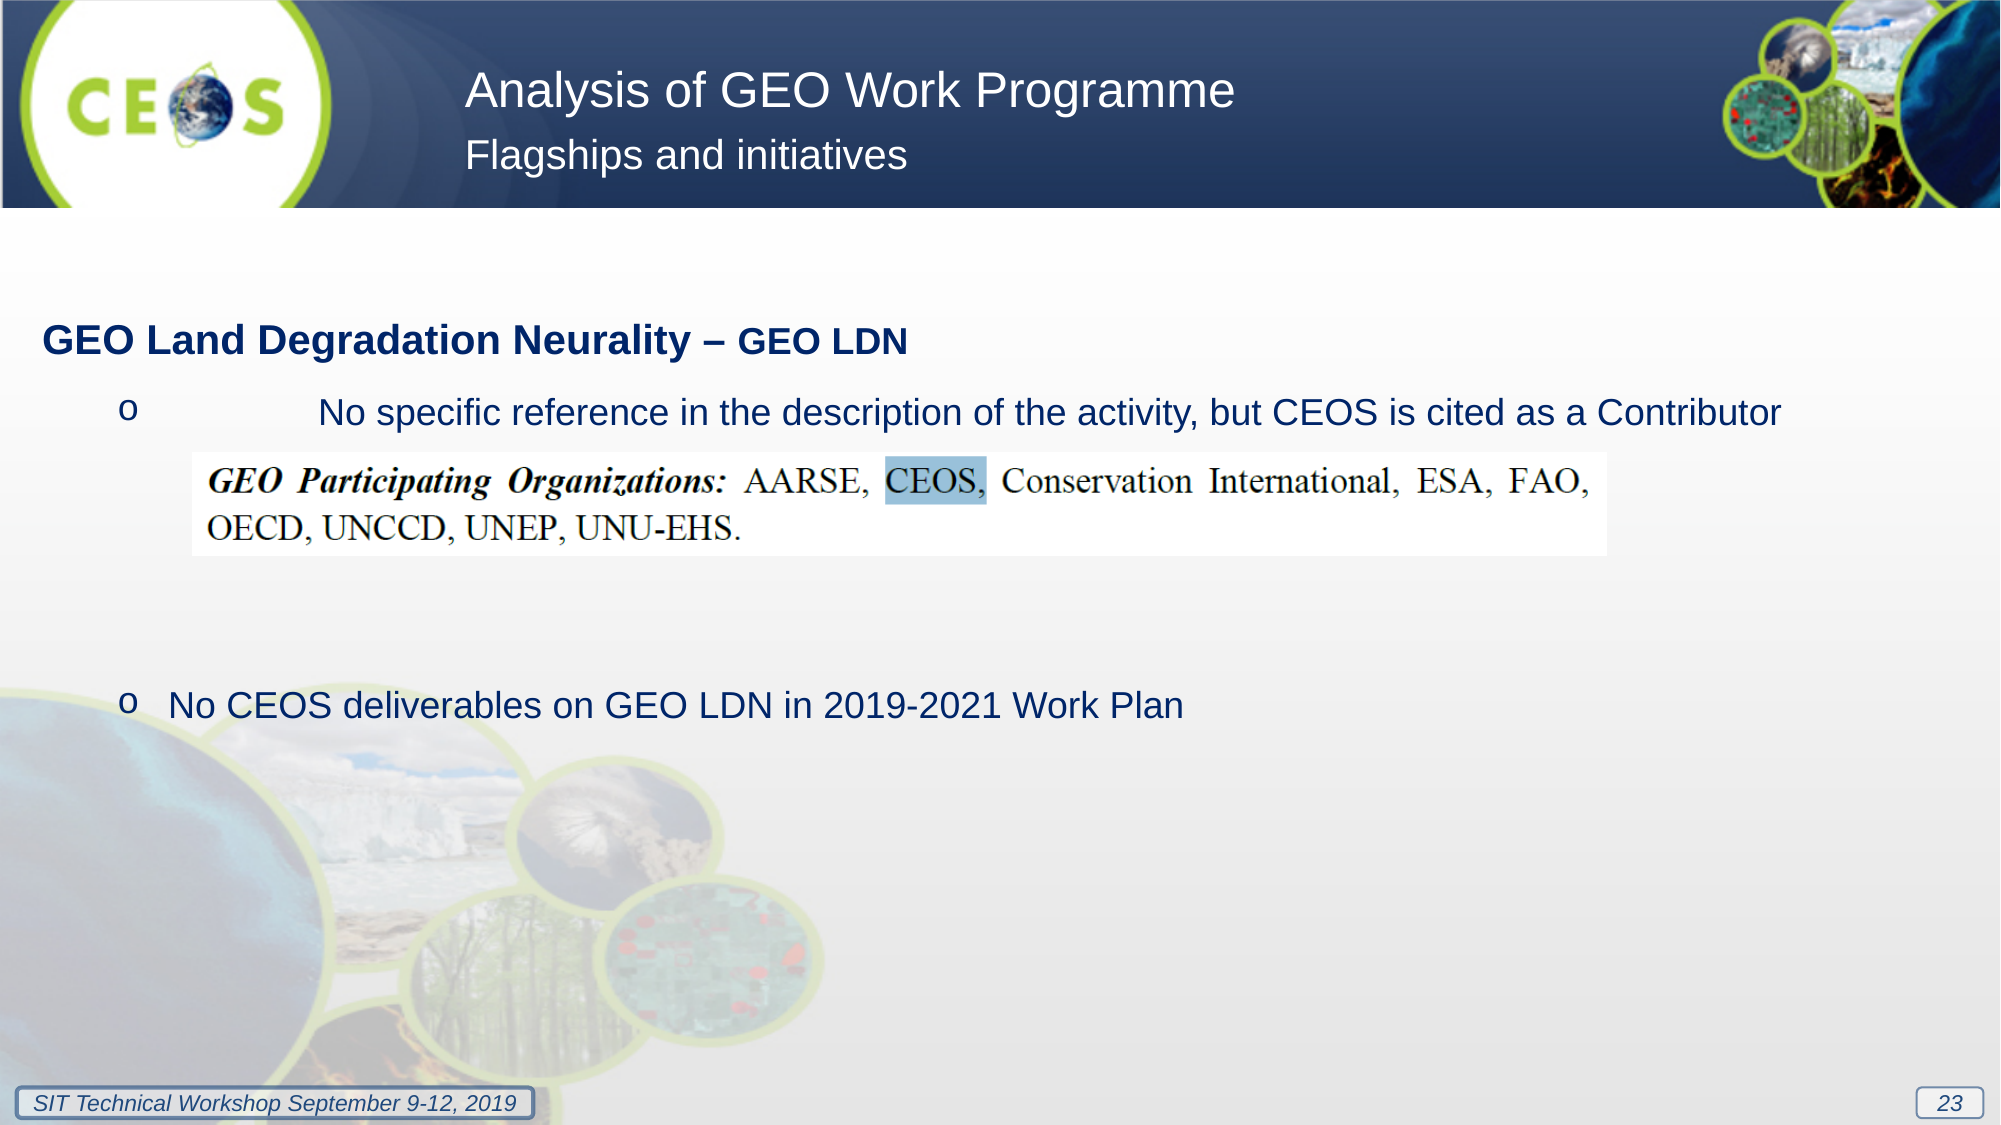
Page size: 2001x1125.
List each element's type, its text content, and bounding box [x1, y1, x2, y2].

list Analysis of GEO Work Programme Flagships and initiatives [450, 50, 1534, 138]
picture [0, 0, 2001, 1125]
slide_number 23 [1915, 1086, 1985, 1120]
list GEO Land Degradation Neurality – GEO LDN No specific reference in the description of the activity, but CEOS is cited as a Contributor No CEOS deliverables on GEO LDN in 2019-2021 Work Plan [27, 230, 1971, 1068]
